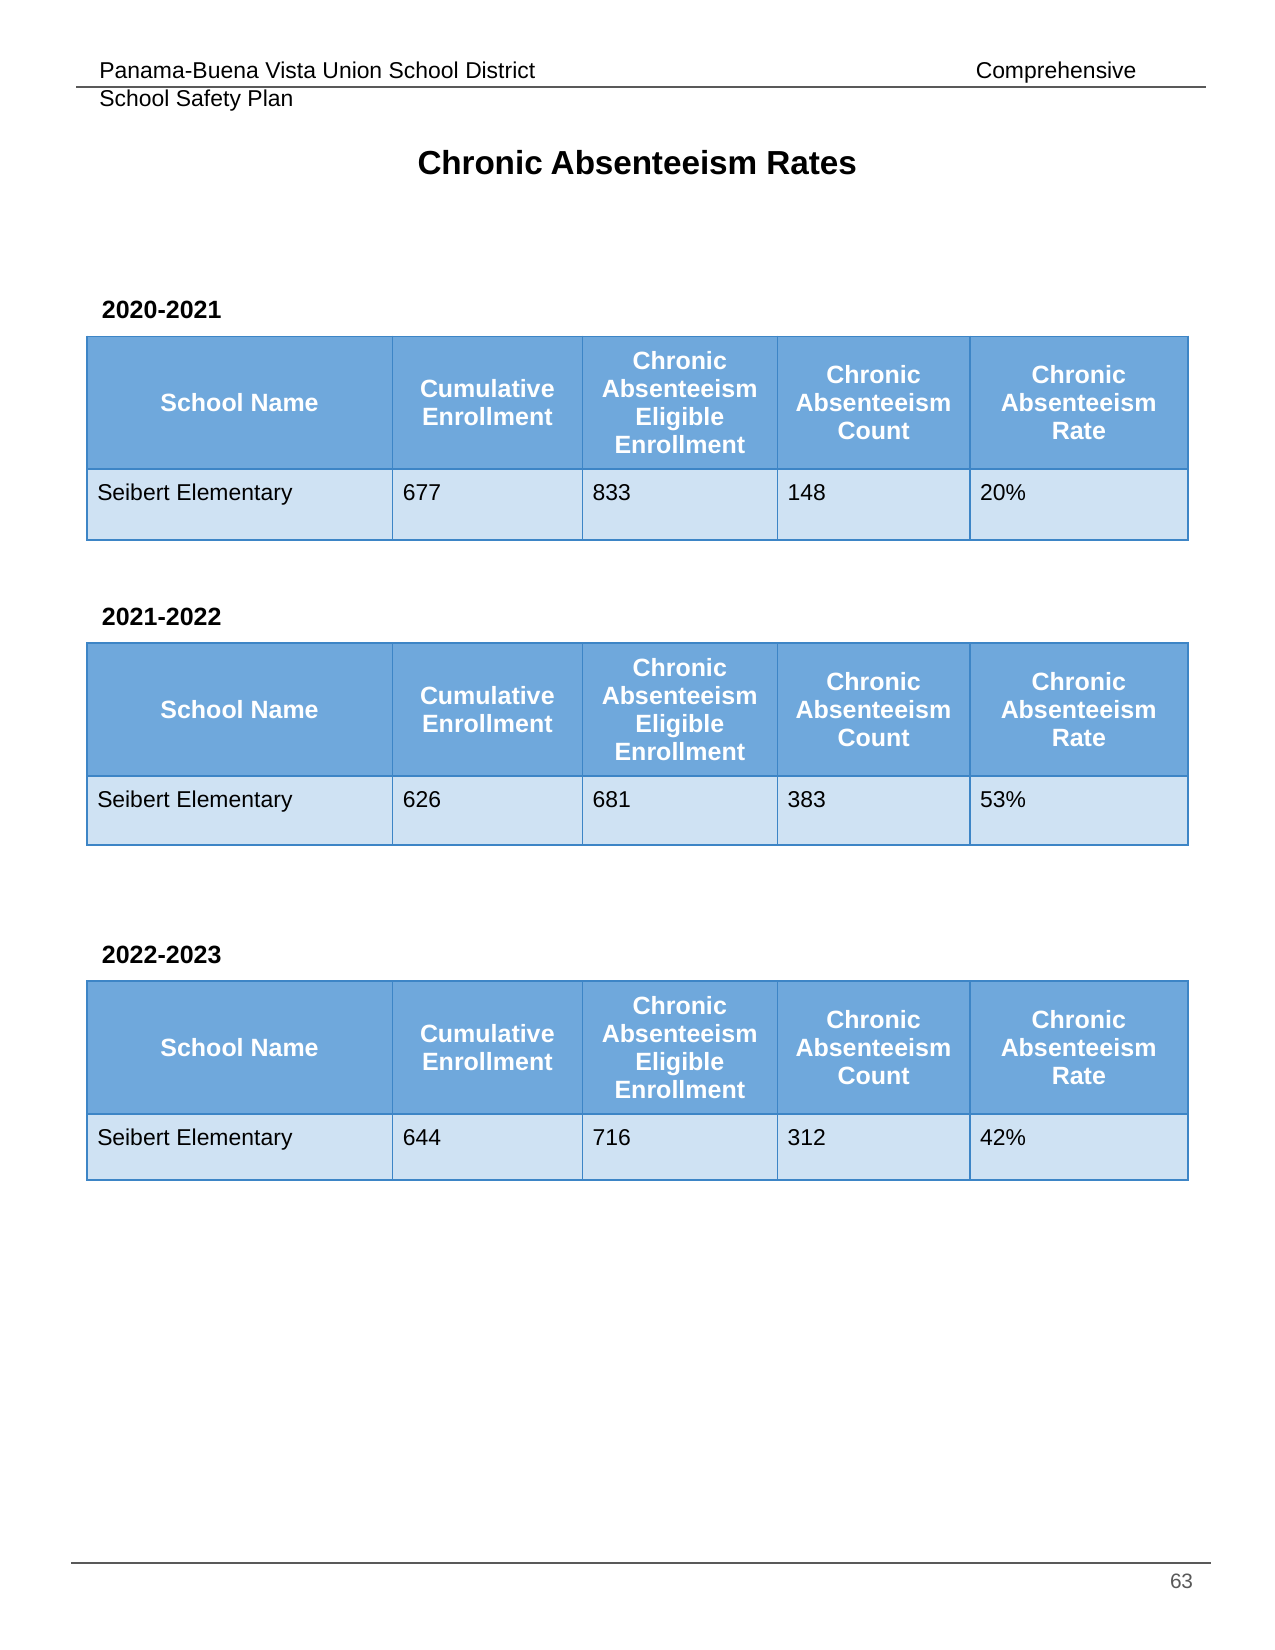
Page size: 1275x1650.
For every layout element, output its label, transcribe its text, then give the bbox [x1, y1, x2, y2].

table_cell Seibert Elementary [88, 470, 392, 539]
list 2020-2021 [86, 274, 1189, 336]
table_header Cumulative Enrollment [393, 337, 582, 468]
table_cell 716 [583, 1115, 777, 1179]
table_header School Name [88, 337, 392, 468]
table_header Cumulative Enrollment [393, 644, 582, 775]
table_header School Name [88, 982, 392, 1113]
table_header Chronic Absenteeism Rate [971, 337, 1187, 468]
slide_number ‹#› [1131, 1552, 1208, 1623]
table_cell 677 [393, 470, 582, 539]
table_header Chronic Absenteeism Eligible Enrollment [583, 337, 777, 468]
list 2021-2022 [86, 581, 1189, 642]
table_header Chronic Absenteeism Count [778, 644, 969, 775]
table_cell 20% [971, 470, 1187, 539]
table_header School Name [88, 644, 392, 775]
table_header Chronic Absenteeism Rate [971, 644, 1187, 775]
table_cell 42% [971, 1115, 1187, 1179]
title Chronic Absenteeism Rates [43, 120, 1232, 200]
table_cell 148 [778, 470, 969, 539]
table_cell Seibert Elementary [88, 777, 392, 844]
table_header Chronic Absenteeism Count [778, 337, 969, 468]
table_header Chronic Absenteeism Eligible Enrollment [583, 644, 777, 775]
table_header Chronic Absenteeism Rate [971, 982, 1187, 1113]
table_cell 383 [778, 777, 969, 844]
list 2022-2023 [86, 919, 1189, 980]
table_cell Seibert Elementary [88, 1115, 392, 1179]
table_header Chronic Absenteeism Count [778, 982, 969, 1113]
table_header Chronic Absenteeism Eligible Enrollment [583, 982, 777, 1113]
table_cell 626 [393, 777, 582, 844]
table_cell 312 [778, 1115, 969, 1179]
table_cell 53% [971, 777, 1187, 844]
table_header Cumulative Enrollment [393, 982, 582, 1113]
table_cell 644 [393, 1115, 582, 1179]
table_cell 681 [583, 777, 777, 844]
table_cell 833 [583, 470, 777, 539]
